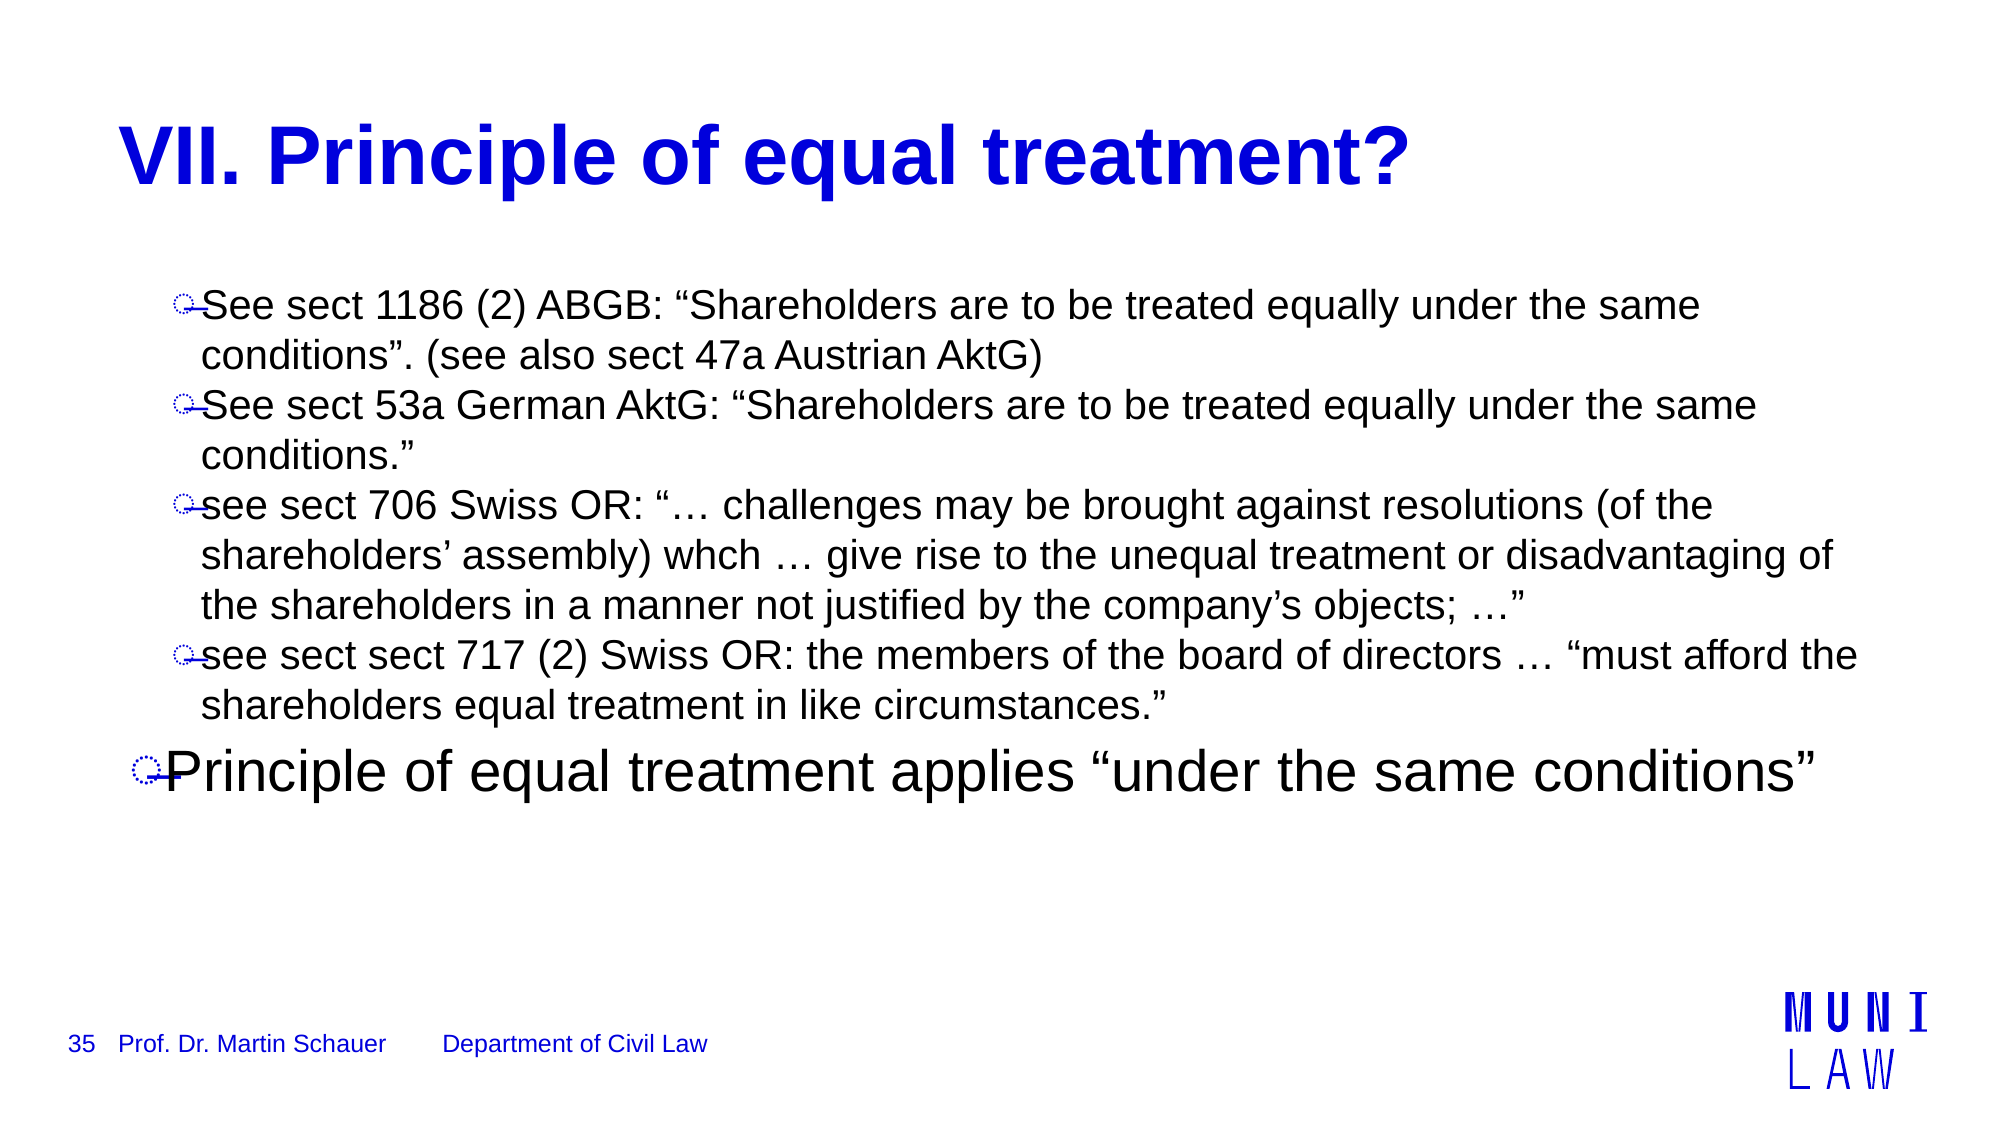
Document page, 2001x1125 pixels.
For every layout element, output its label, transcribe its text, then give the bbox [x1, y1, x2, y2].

slide_number 35 [67, 1021, 110, 1063]
list See sect 1186 (2) ABGB: “Shareholders are to be treated equally under the same conditions”. (see also sect 47a Austrian AktG) See sect 53a German AktG: “Shareholders are to be treated equally under the same conditions.” see sect 706 Swiss OR: “… challenges may be brought against resolutions (of the shareholders’ assembly) whch … give rise to the unequal treatment or disadvantaging of the shareholders in a manner not justified by the company’s objects; …” see sect sect 717 (2) Swiss OR: the members of the board of directors … “must afford the shareholders equal treatment in like circumstances.” Principle of equal treatment applies “under the same conditions” [118, 277, 1883, 957]
footer Prof. Dr. Martin Schauer Department of Civil Law [118, 1021, 1418, 1063]
title VII. Principle of equal treatment? [118, 118, 1883, 193]
